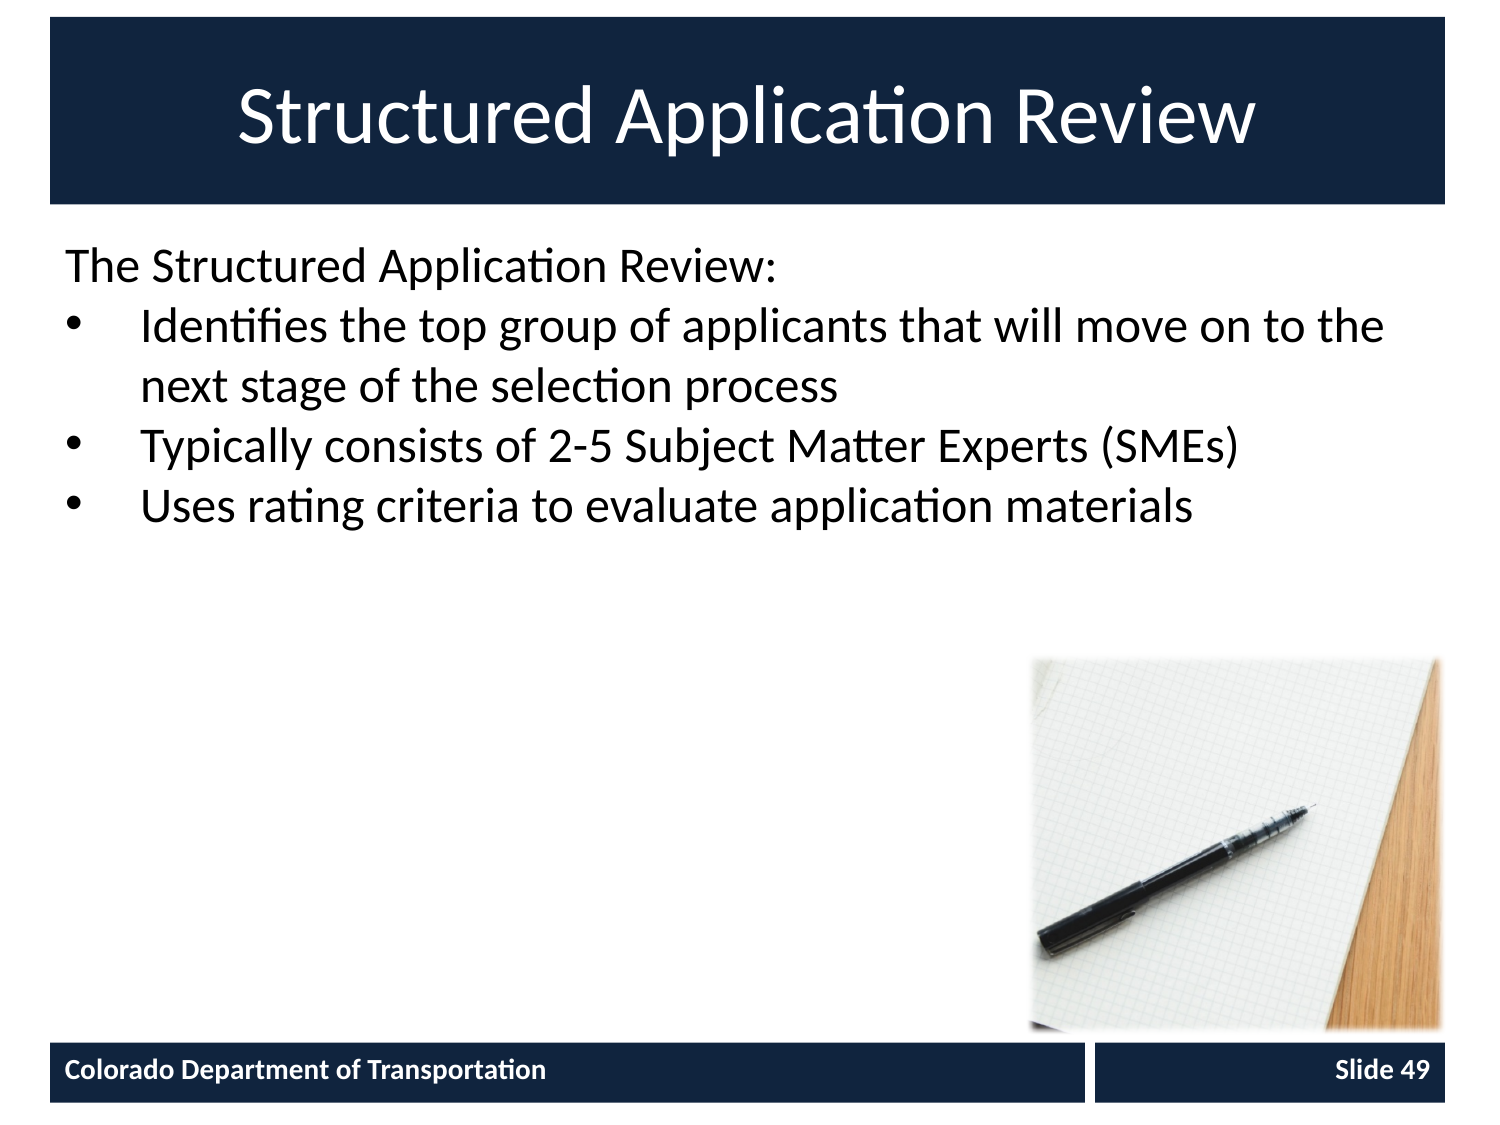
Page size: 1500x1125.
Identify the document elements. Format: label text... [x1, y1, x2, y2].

list The Structured Application Review: Identifies the top group of applicants that will move on to the next stage of the selection process Typically consists of 2-5 Subject Matter Experts (SMEs) Uses rating criteria to evaluate application materials [49, 224, 1446, 1036]
title Structured Application Review [49, 16, 1446, 205]
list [1025, 652, 1446, 1036]
slide_number Slide 49 [1095, 1043, 1445, 1103]
footer Colorado Department of Transportation [50, 1042, 1085, 1103]
